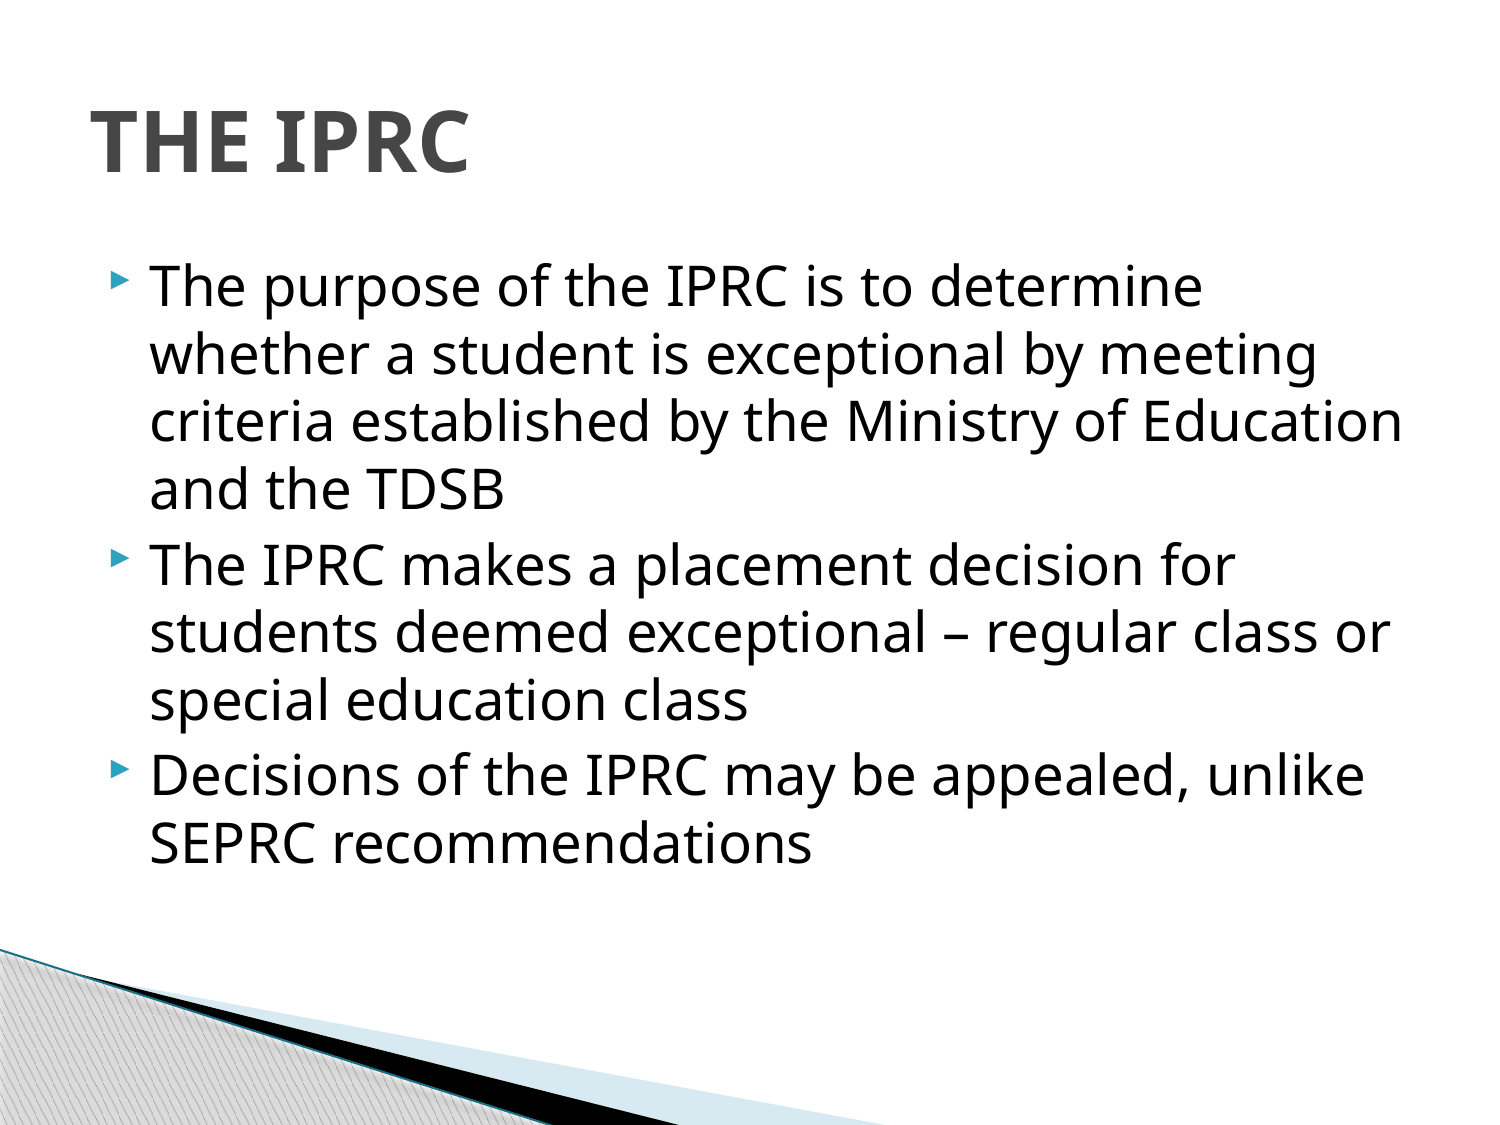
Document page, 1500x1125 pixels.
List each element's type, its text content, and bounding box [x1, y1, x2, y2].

title THE IPRC [75, 45, 1425, 233]
list The purpose of the IPRC is to determine whether a student is exceptional by meeting criteria established by the Ministry of Education and the TDSB The IPRC makes a placement decision for students deemed exceptional – regular class or special education class Decisions of the IPRC may be appealed, unlike SEPRC recommendations [75, 243, 1425, 986]
